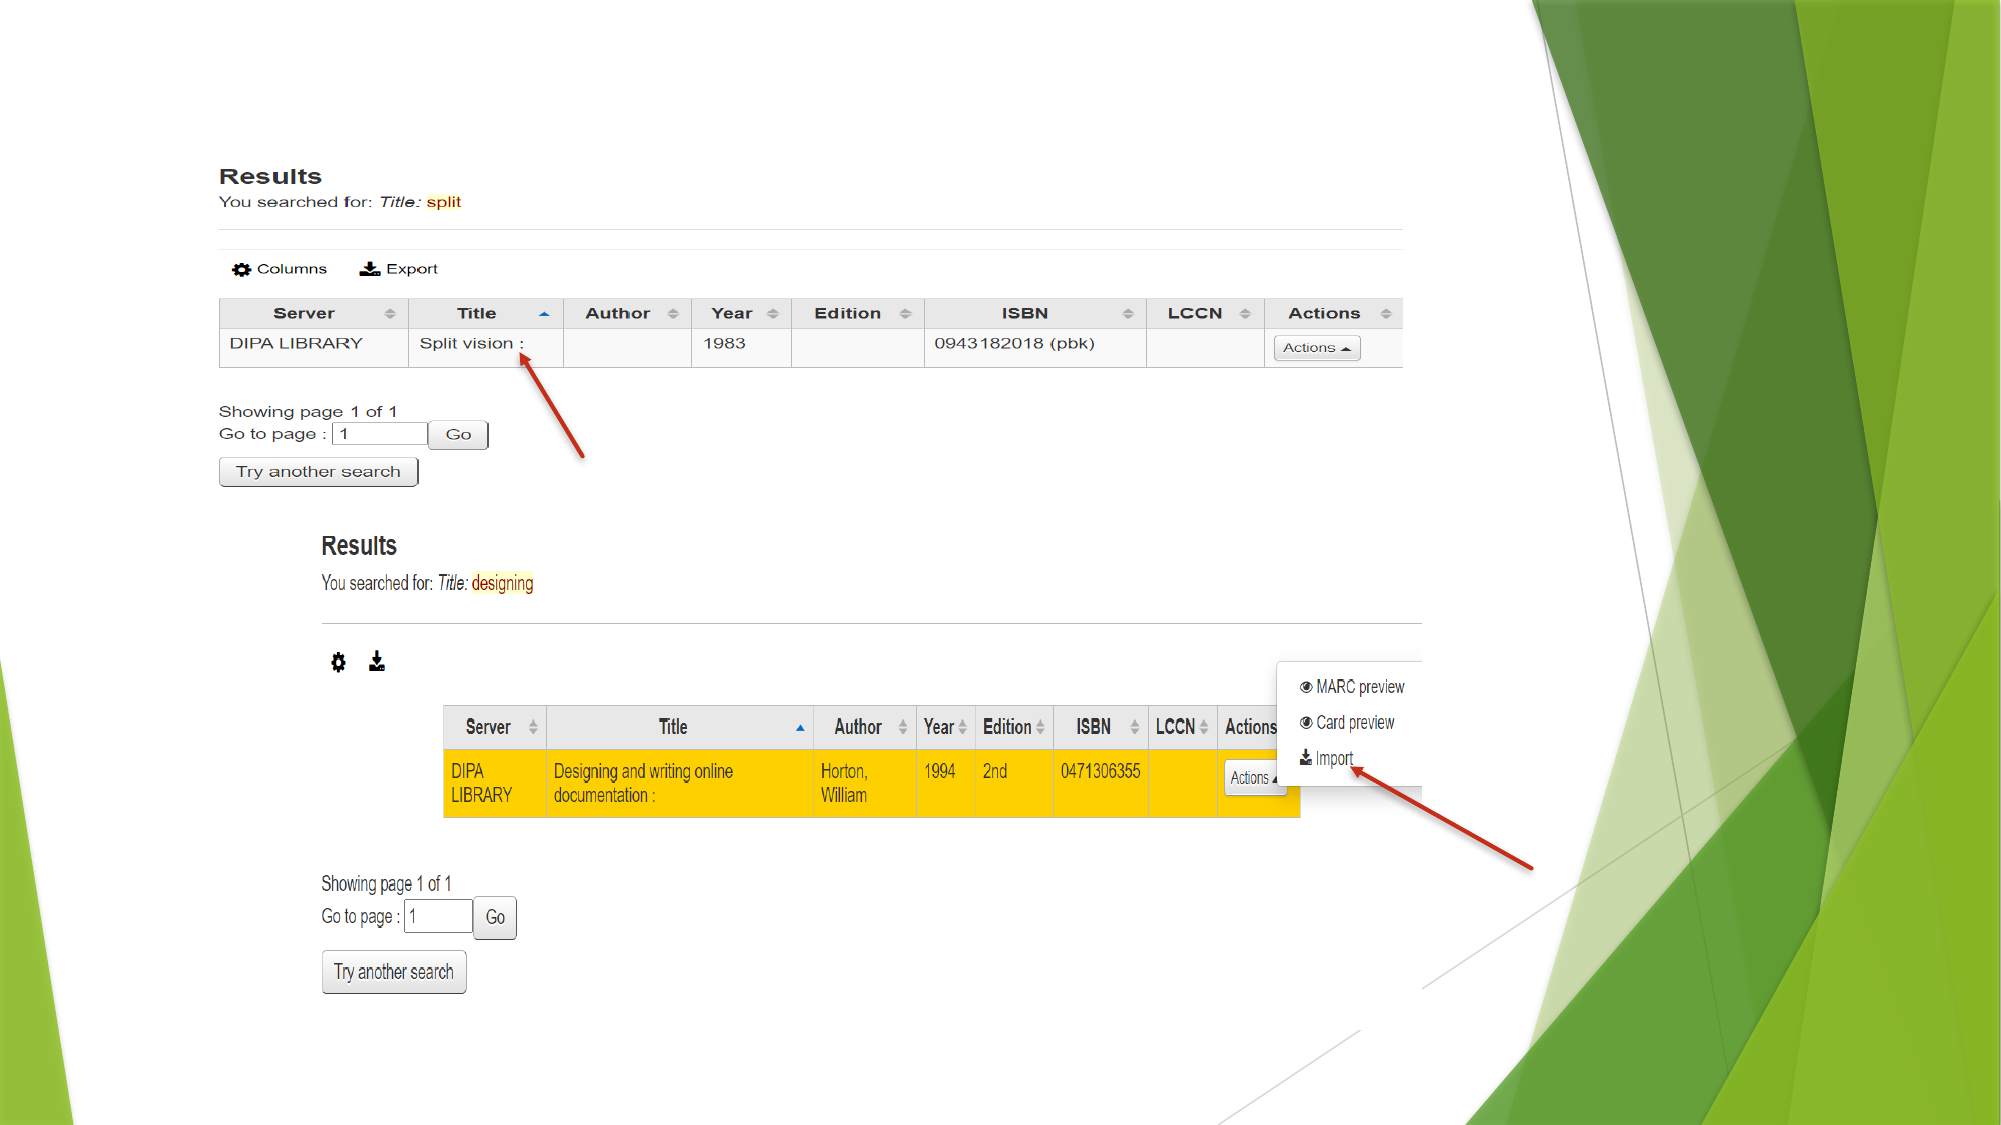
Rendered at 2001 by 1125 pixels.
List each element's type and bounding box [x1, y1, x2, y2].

text_box [518, 351, 584, 457]
list [207, 166, 1404, 508]
text_box [308, 536, 1533, 1030]
